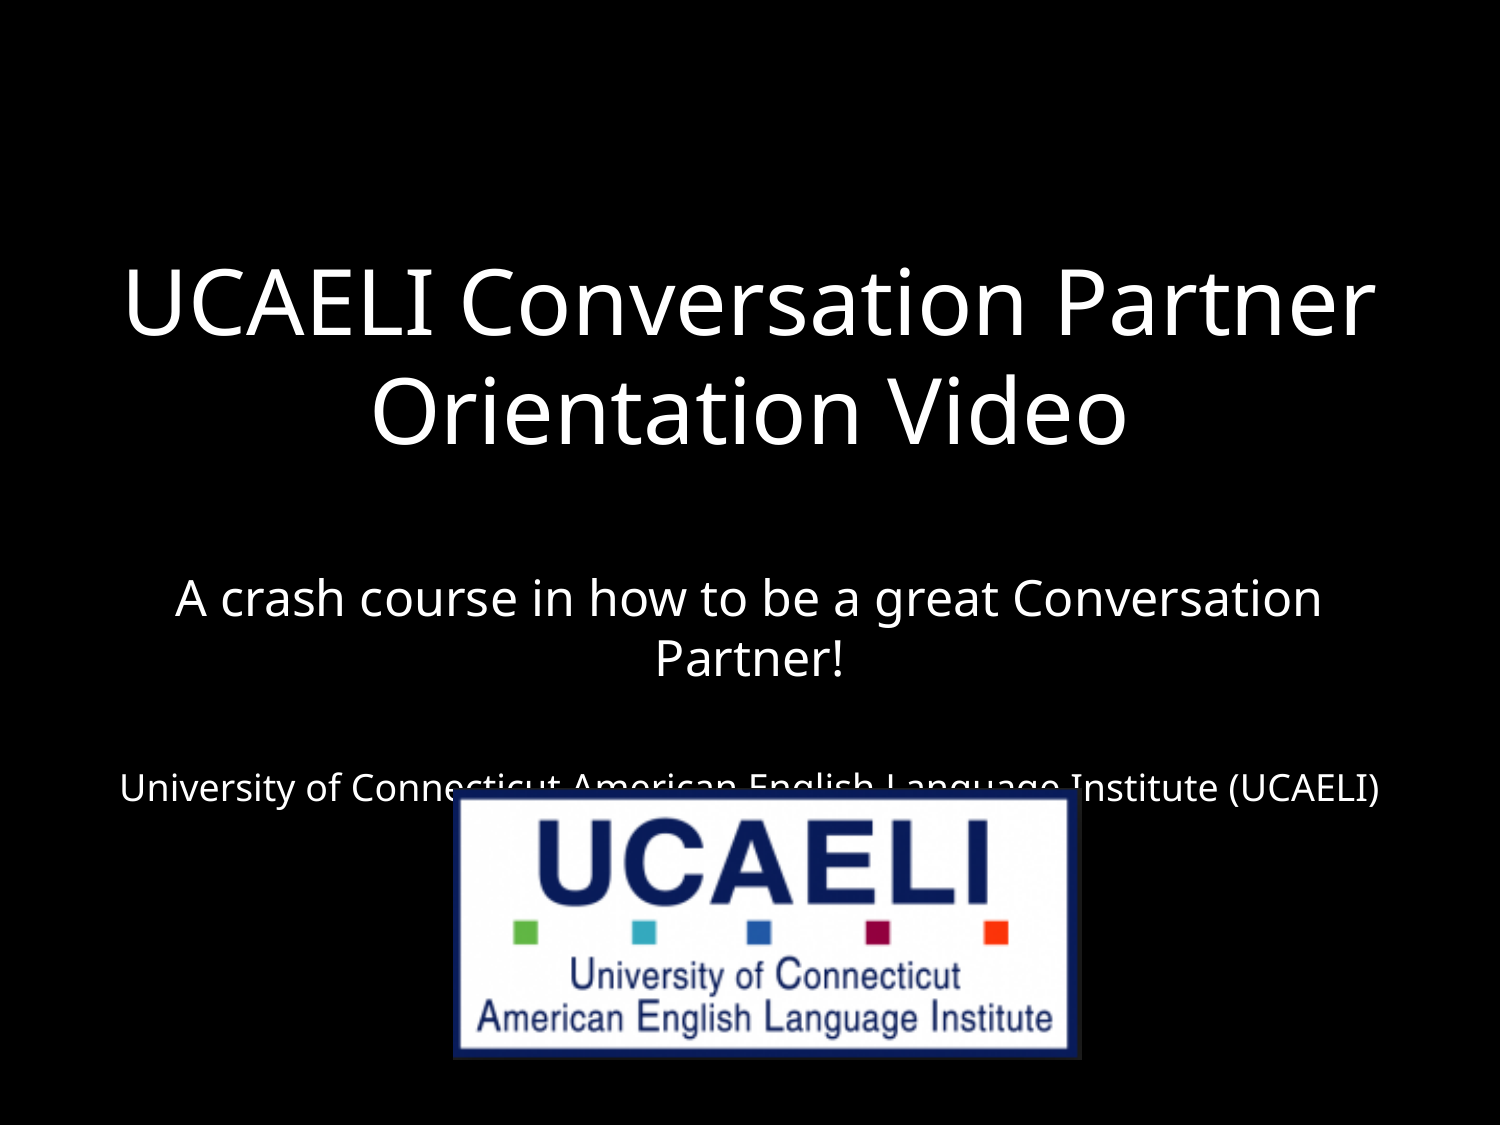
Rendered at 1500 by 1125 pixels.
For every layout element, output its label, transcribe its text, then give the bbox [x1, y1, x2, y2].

list UCAELI Conversation Partner Orientation Video A crash course in how to be a great Conversation Partner! University of Connecticut American English Language Institute (UCAELI) [75, 235, 1425, 836]
picture [453, 788, 1082, 1060]
